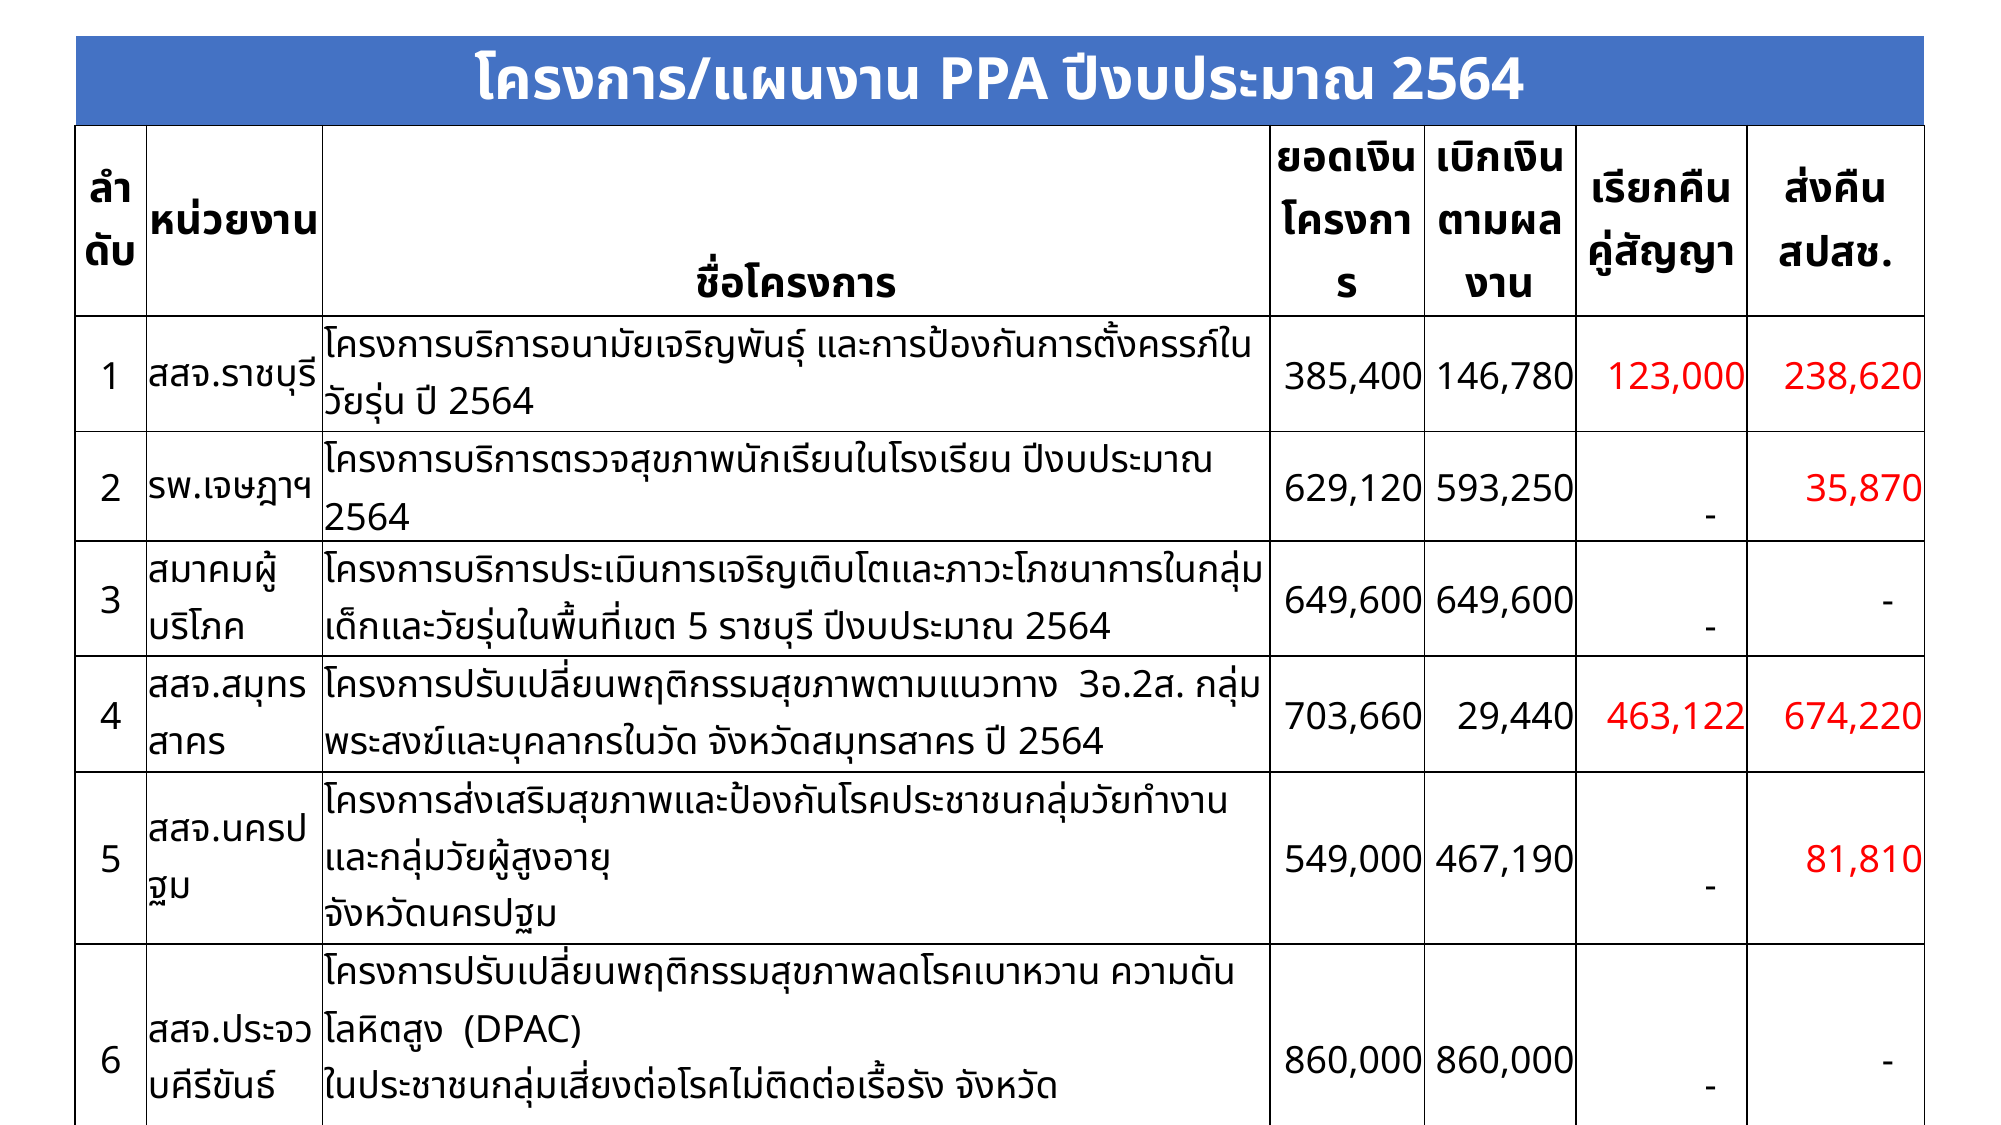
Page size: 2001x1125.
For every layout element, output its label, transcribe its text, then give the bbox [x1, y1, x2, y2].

table_cell เบิกเงินตามผลงาน [1425, 126, 1575, 315]
table_cell 860,000 [1271, 945, 1424, 1125]
table_cell สมาคมผู้บริโภค [147, 542, 322, 655]
table_cell สสจ.นครปฐม [147, 773, 322, 943]
table_cell - [1577, 432, 1746, 540]
table_cell 703,660 [1271, 657, 1424, 771]
table_cell 81,810 [1748, 773, 1924, 943]
table_cell 238,620 [1748, 317, 1924, 431]
table_cell โครงการปรับเปลี่ยนพฤติกรรมสุขภาพตามแนวทาง 3อ.2ส. กลุ่มพระสงฆ์และบุคลากรในวัด จังหวัดสมุทรสาคร ปี 2564 [323, 657, 1269, 771]
table_cell 549,000 [1271, 773, 1424, 943]
table_cell ลำดับ [76, 126, 146, 315]
table_cell 4 [76, 657, 146, 771]
table_cell 629,120 [1271, 432, 1424, 540]
table_cell รพ.เจษฎาฯ [147, 432, 322, 540]
table_cell ส่งคืน สปสช. [1748, 126, 1924, 315]
table_cell - [1577, 945, 1746, 1125]
table_cell โครงการบริการตรวจสุขภาพนักเรียนในโรงเรียน ปีงบประมาณ 2564 [323, 432, 1269, 540]
table_cell โครงการบริการอนามัยเจริญพันธุ์ และการป้องกันการตั้งครรภ์ในวัยรุ่น ปี 2564 [323, 317, 1269, 431]
table_cell สสจ.ประจวบคีรีขันธ์ [147, 945, 322, 1125]
table_cell 649,600 [1425, 542, 1575, 655]
table_cell 463,122 [1577, 657, 1746, 771]
table_cell 649,600 [1271, 542, 1424, 655]
table_cell โครงการส่งเสริมสุขภาพและป้องกันโรคประชาชนกลุ่มวัยทำงานและกลุ่มวัยผู้สูงอายุ จังหวัดนครปฐม [323, 773, 1269, 943]
table_cell 1 [76, 317, 146, 431]
table_cell สสจ.สมุทรสาคร [147, 657, 322, 771]
table_cell ชื่อโครงการ [323, 126, 1269, 315]
table_cell ยอดเงินโครงการ [1271, 126, 1424, 315]
table_cell 6 [76, 945, 146, 1125]
table_cell - [1748, 542, 1924, 655]
table_cell 674,220 [1748, 657, 1924, 771]
table_cell หน่วยงาน [147, 126, 322, 315]
table_cell 467,190 [1425, 773, 1575, 943]
table_cell สสจ.ราชบุรี [147, 317, 322, 431]
table_cell 123,000 [1577, 317, 1746, 431]
table_cell โครงการบริการประเมินการเจริญเติบโตและภาวะโภชนาการในกลุ่มเด็กและวัยรุ่นในพื้นที่เขต 5 ราชบุรี ปีงบประมาณ 2564 [323, 542, 1269, 655]
table_cell 2 [76, 432, 146, 540]
table_cell 3 [76, 542, 146, 655]
table_cell 29,440 [1425, 657, 1575, 771]
table_cell - [1748, 945, 1924, 1125]
table_cell 385,400 [1271, 317, 1424, 431]
table_cell 5 [76, 773, 146, 943]
table_cell 860,000 [1425, 945, 1575, 1125]
table_cell - [1577, 773, 1746, 943]
table_cell 593,250 [1425, 432, 1575, 540]
table_cell โครงการปรับเปลี่ยนพฤติกรรมสุขภาพลดโรคเบาหวาน ความดันโลหิตสูง (DPAC) ในประชาชนกลุ่มเสี่ยงต่อโรคไม่ติดต่อเรื้อรัง จังหวัดประจวบคีรีขันธ์ ปี 2564 [323, 945, 1269, 1125]
table_cell เรียกคืนคู่สัญญา [1577, 126, 1746, 315]
table_header โครงการ/แผนงาน PPA ปีงบประมาณ 2564 [76, 36, 1924, 125]
table_cell - [1577, 542, 1746, 655]
table_cell 35,870 [1748, 432, 1924, 540]
table_cell 146,780 [1425, 317, 1575, 431]
